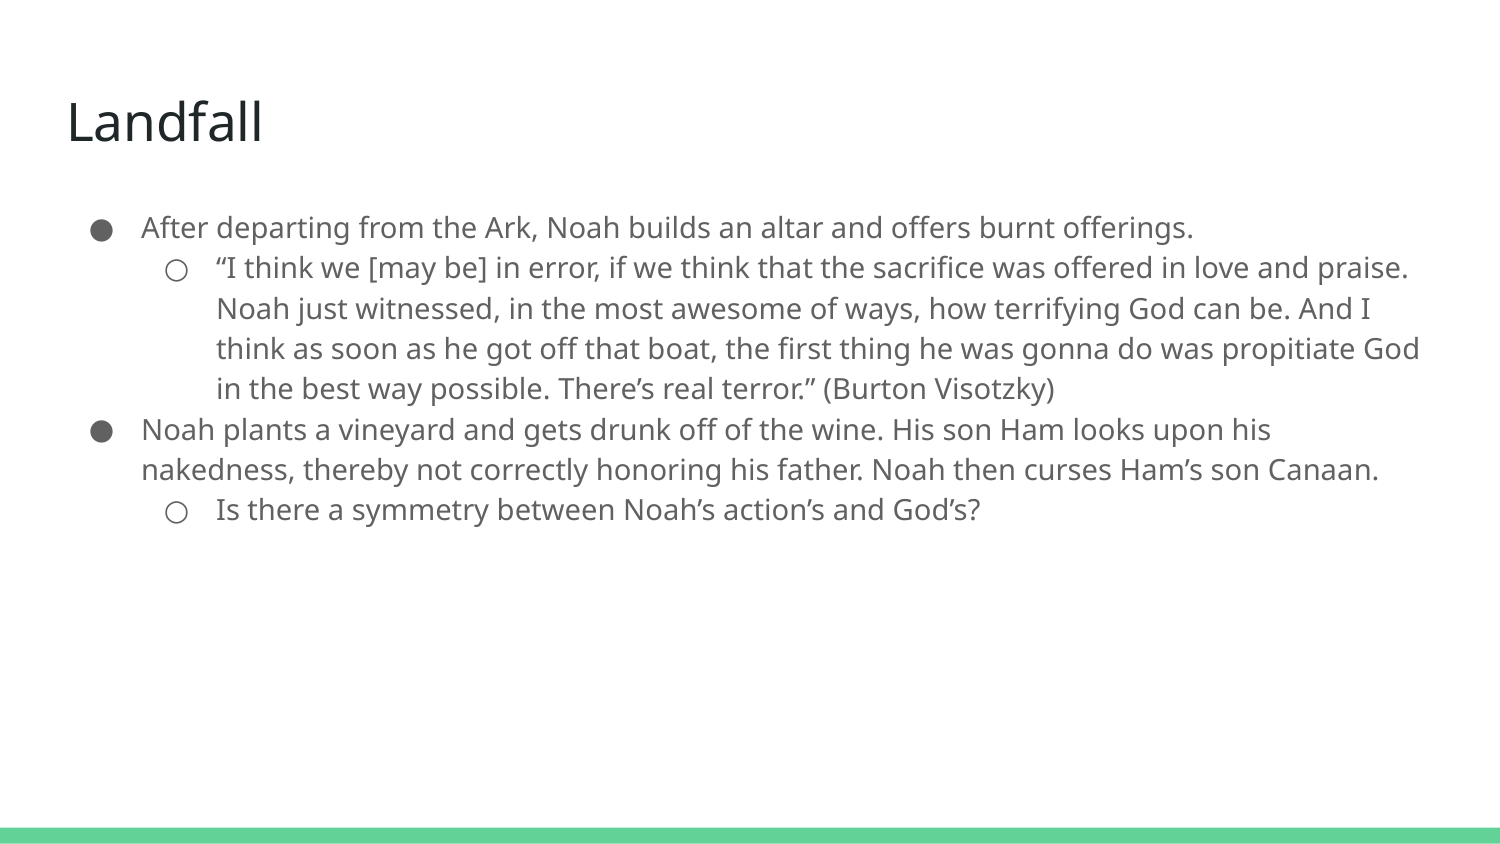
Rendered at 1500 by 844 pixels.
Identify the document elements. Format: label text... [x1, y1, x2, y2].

list After departing from the Ark, Noah builds an altar and offers burnt offerings. “I think we [may be] in error, if we think that the sacrifice was offered in love and praise. Noah just witnessed, in the most awesome of ways, how terrifying God can be. And I think as soon as he got off that boat, the first thing he was gonna do was propitiate God in the best way possible. There’s real terror.” (Burton Visotzky) Noah plants a vineyard and gets drunk off of the wine. His son Ham looks upon his nakedness, thereby not correctly honoring his father. Noah then curses Ham’s son Canaan. Is there a symmetry between Noah’s action’s and God’s? [51, 189, 1449, 750]
title Landfall [51, 72, 1449, 167]
